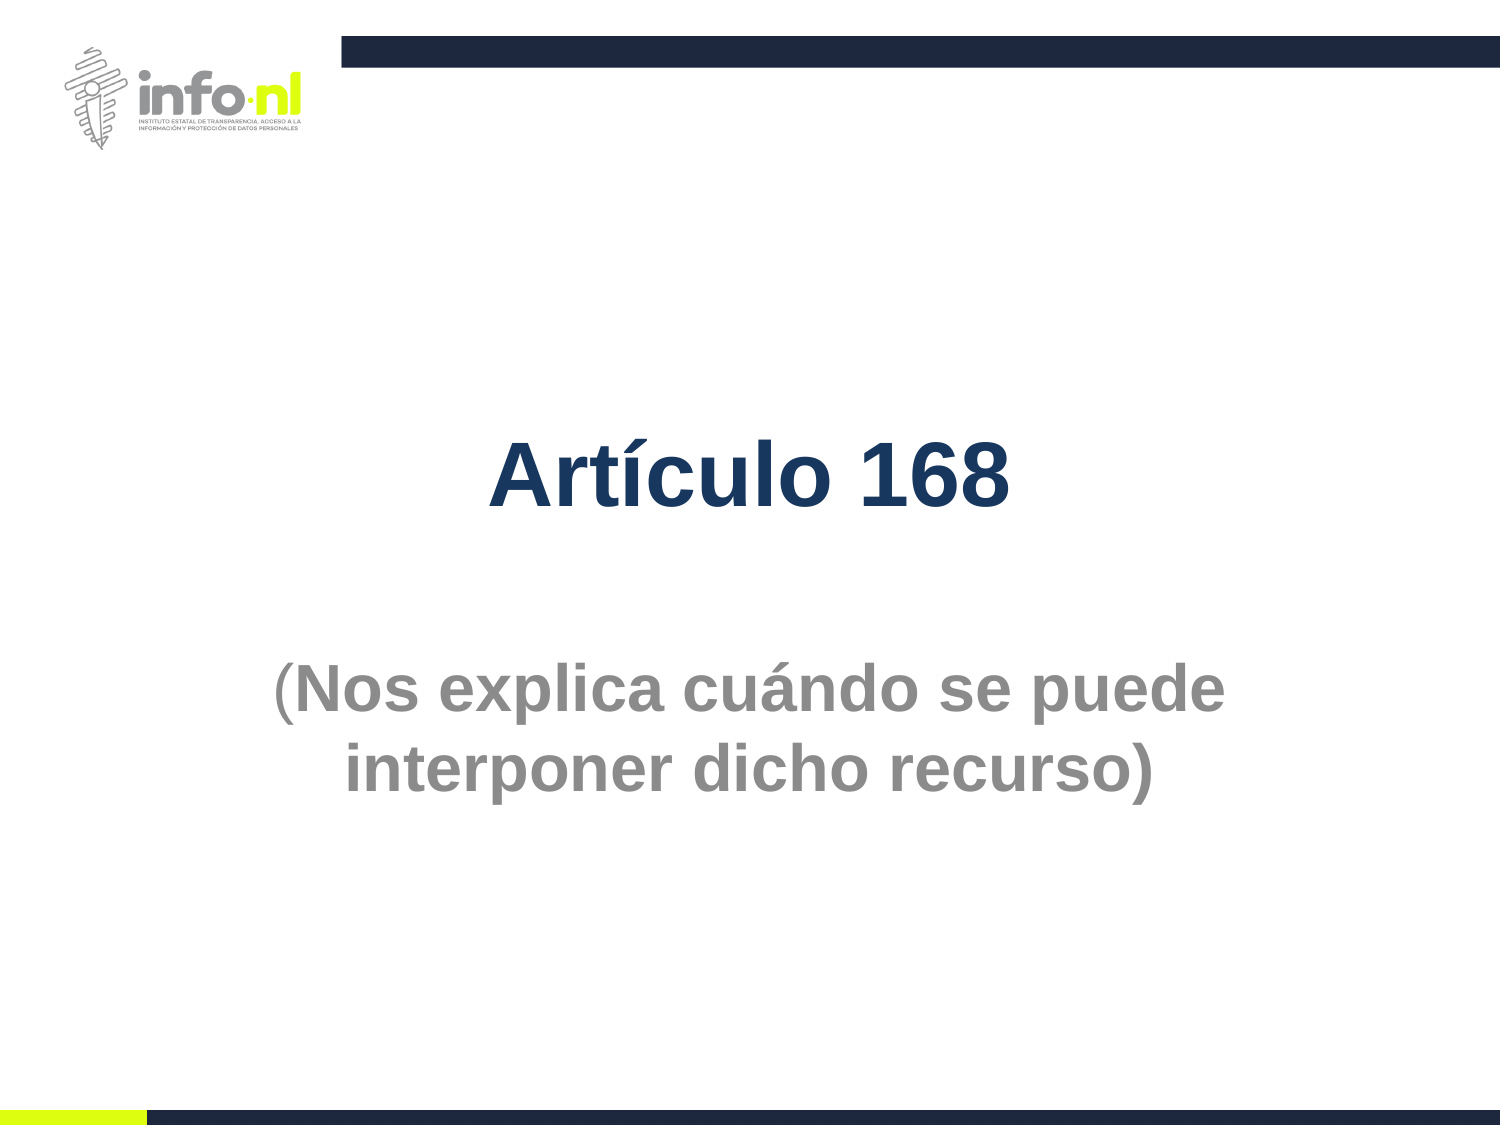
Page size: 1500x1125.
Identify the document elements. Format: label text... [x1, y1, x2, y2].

subtitle (Nos explica cuándo se puede interponer dicho recurso) [225, 637, 1275, 925]
picture [0, 0, 1500, 1125]
title Artículo 168 [112, 349, 1388, 591]
